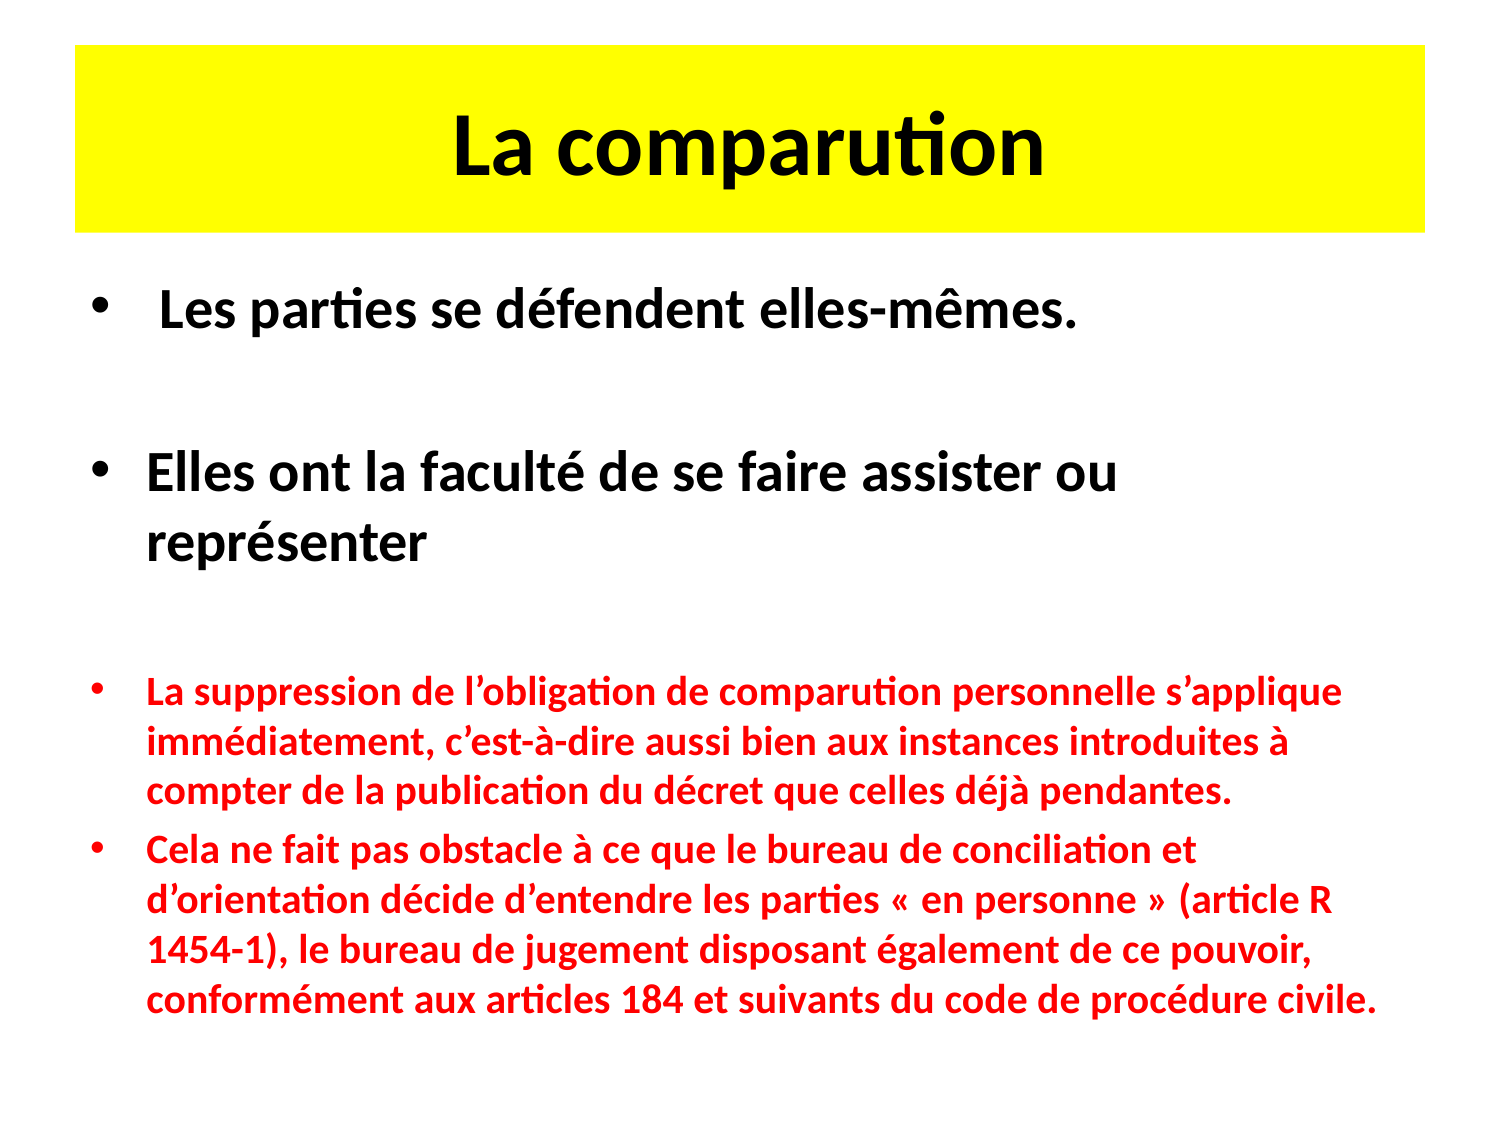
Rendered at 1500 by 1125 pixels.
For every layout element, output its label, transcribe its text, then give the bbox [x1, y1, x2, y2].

list Les parties se défendent elles-mêmes. Elles ont la faculté de se faire assister ou représenter La suppression de l’obligation de comparution personnelle s’applique immédiatement, c’est-à-dire aussi bien aux instances introduites à compter de la publication du décret que celles déjà pendantes. Cela ne fait pas obstacle à ce que le bureau de conciliation et d’orientation décide d’entendre les parties « en personne » (article R 1454-1), le bureau de jugement disposant également de ce pouvoir, conformément aux articles 184 et suivants du code de procédure civile. [74, 262, 1426, 1048]
title La comparution [74, 44, 1426, 233]
